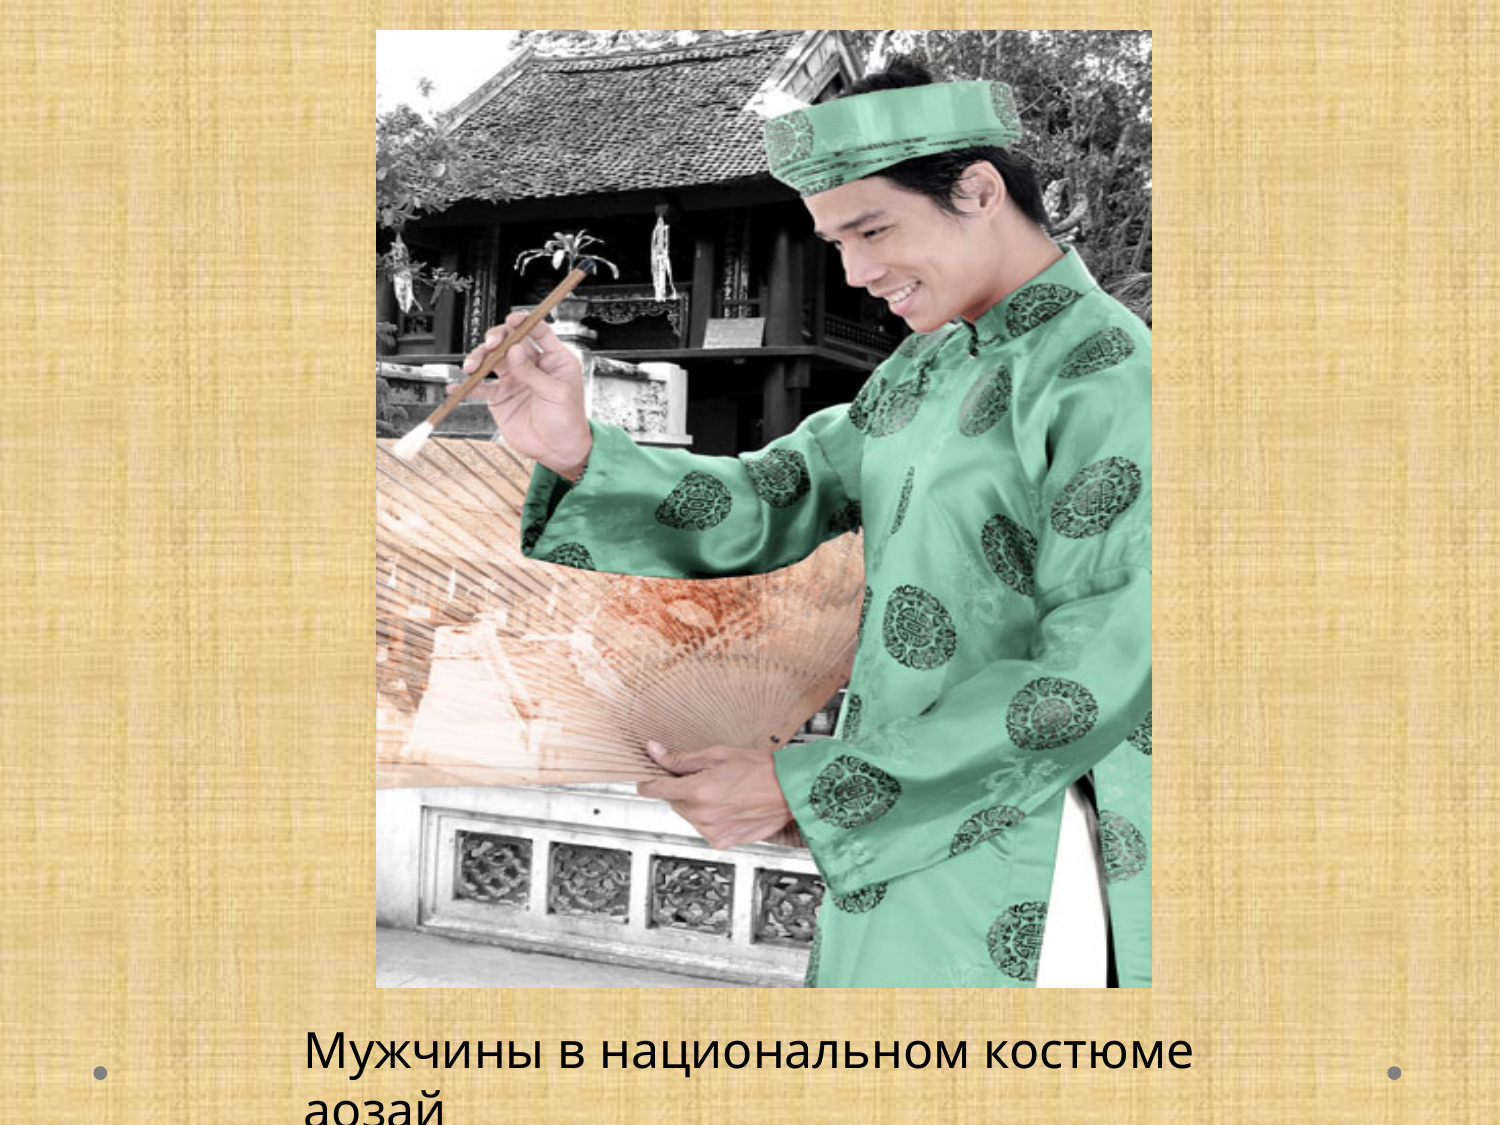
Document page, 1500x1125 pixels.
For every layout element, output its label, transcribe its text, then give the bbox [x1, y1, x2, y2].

text_box Мужчины в национальном костюме аозай [289, 1011, 1294, 1125]
picture [0, 0, 1500, 1125]
